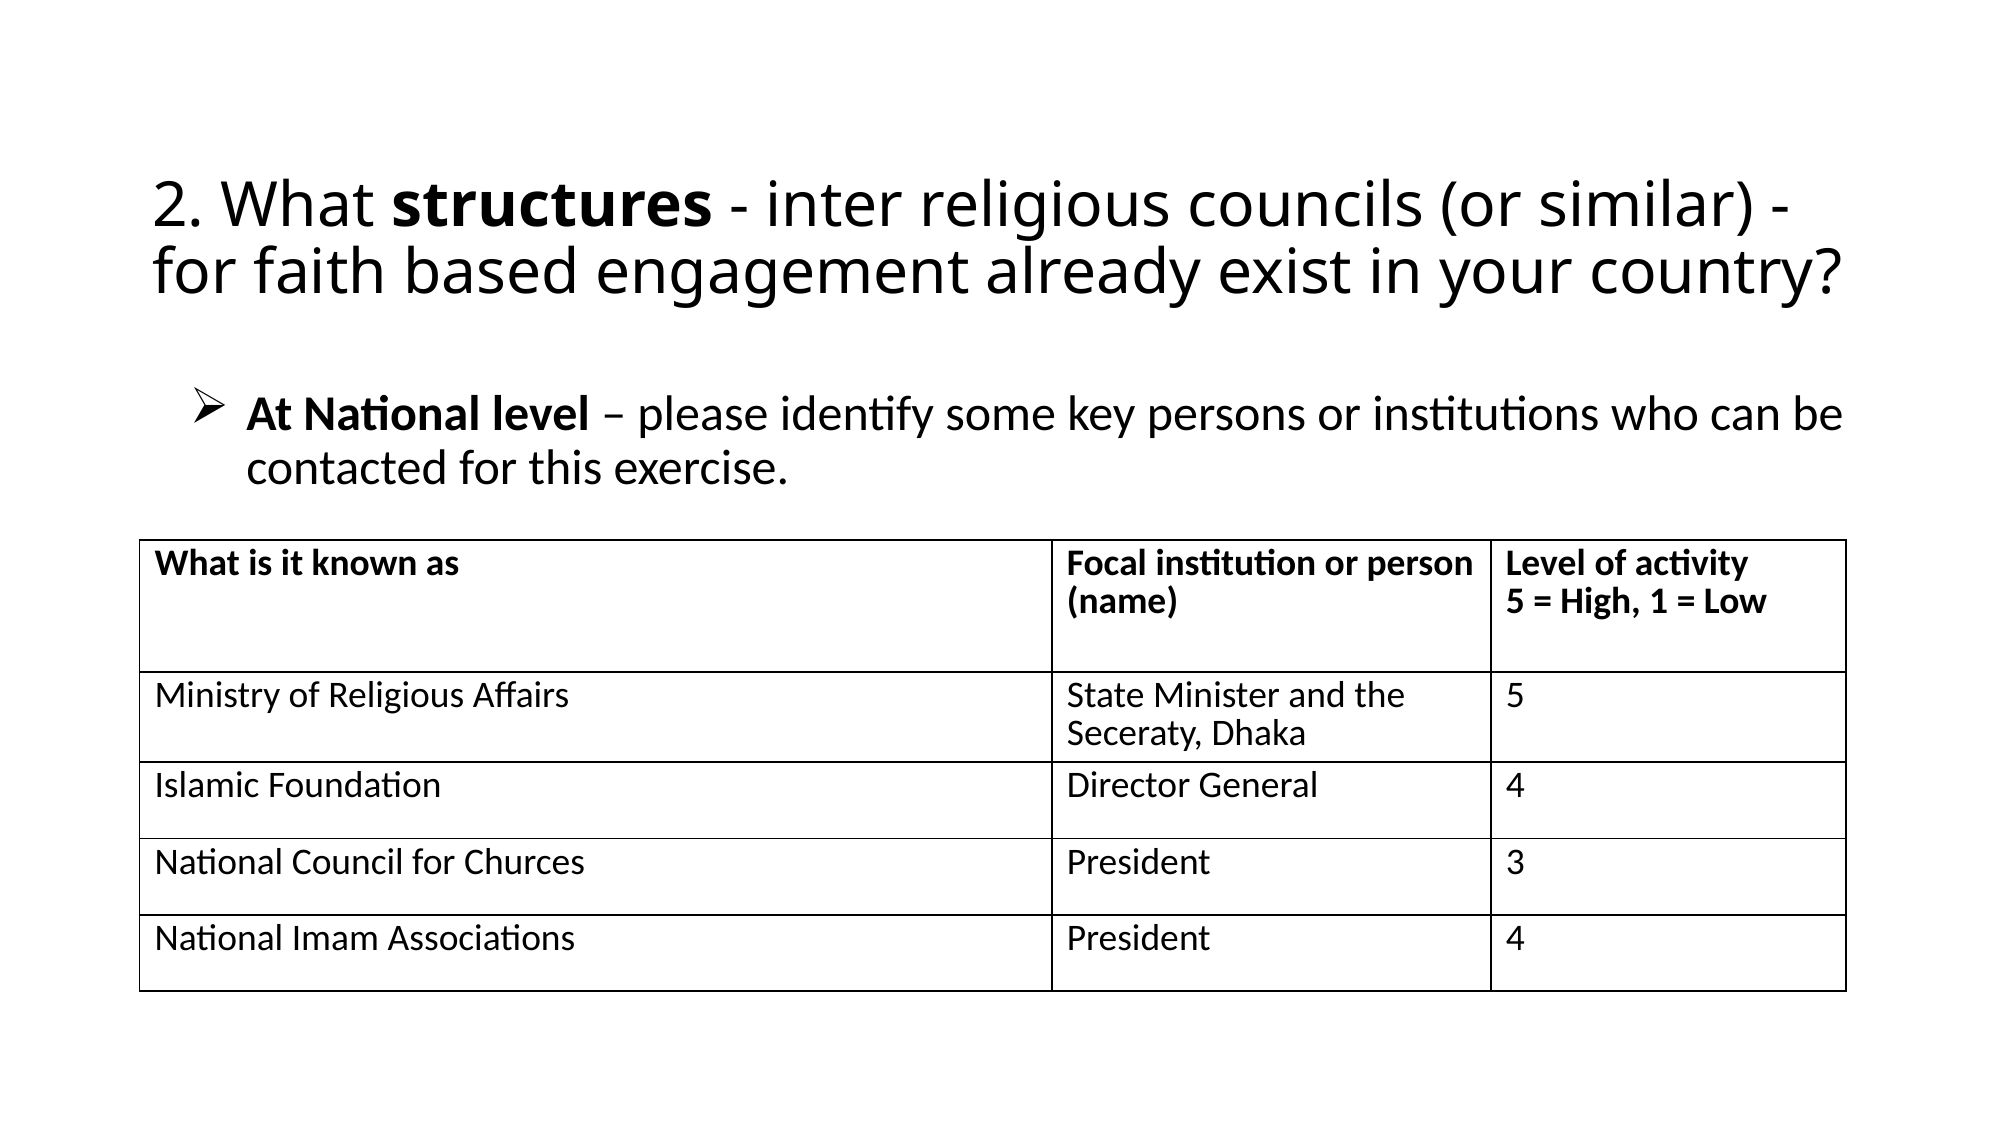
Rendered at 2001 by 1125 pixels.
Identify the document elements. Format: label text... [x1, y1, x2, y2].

table_cell 3 [1492, 839, 1845, 914]
table_cell Director General [1053, 763, 1490, 838]
table_cell 5 [1492, 673, 1845, 761]
table_header Level of activity 5 = High, 1 = Low [1492, 541, 1845, 671]
list At National level – please identify some key persons or institutions who can be contacted for this exercise. [137, 379, 1863, 509]
table_cell National Council for Churces [140, 839, 1051, 914]
table_cell Islamic Foundation [140, 763, 1051, 838]
title 2. What structures - inter religious councils (or similar) - for faith based engagement already exist in your country? [137, 131, 1863, 349]
table_header What is it known as [140, 541, 1051, 671]
table_cell President [1053, 839, 1490, 914]
table_cell 4 [1492, 763, 1845, 838]
table_header Focal institution or person (name) [1053, 541, 1490, 671]
table_cell Ministry of Religious Affairs [140, 673, 1051, 761]
table_cell President [1053, 916, 1490, 990]
table_cell 4 [1492, 916, 1845, 990]
table_cell National Imam Associations [140, 916, 1051, 990]
table_cell State Minister and the Seceraty, Dhaka [1053, 673, 1490, 761]
